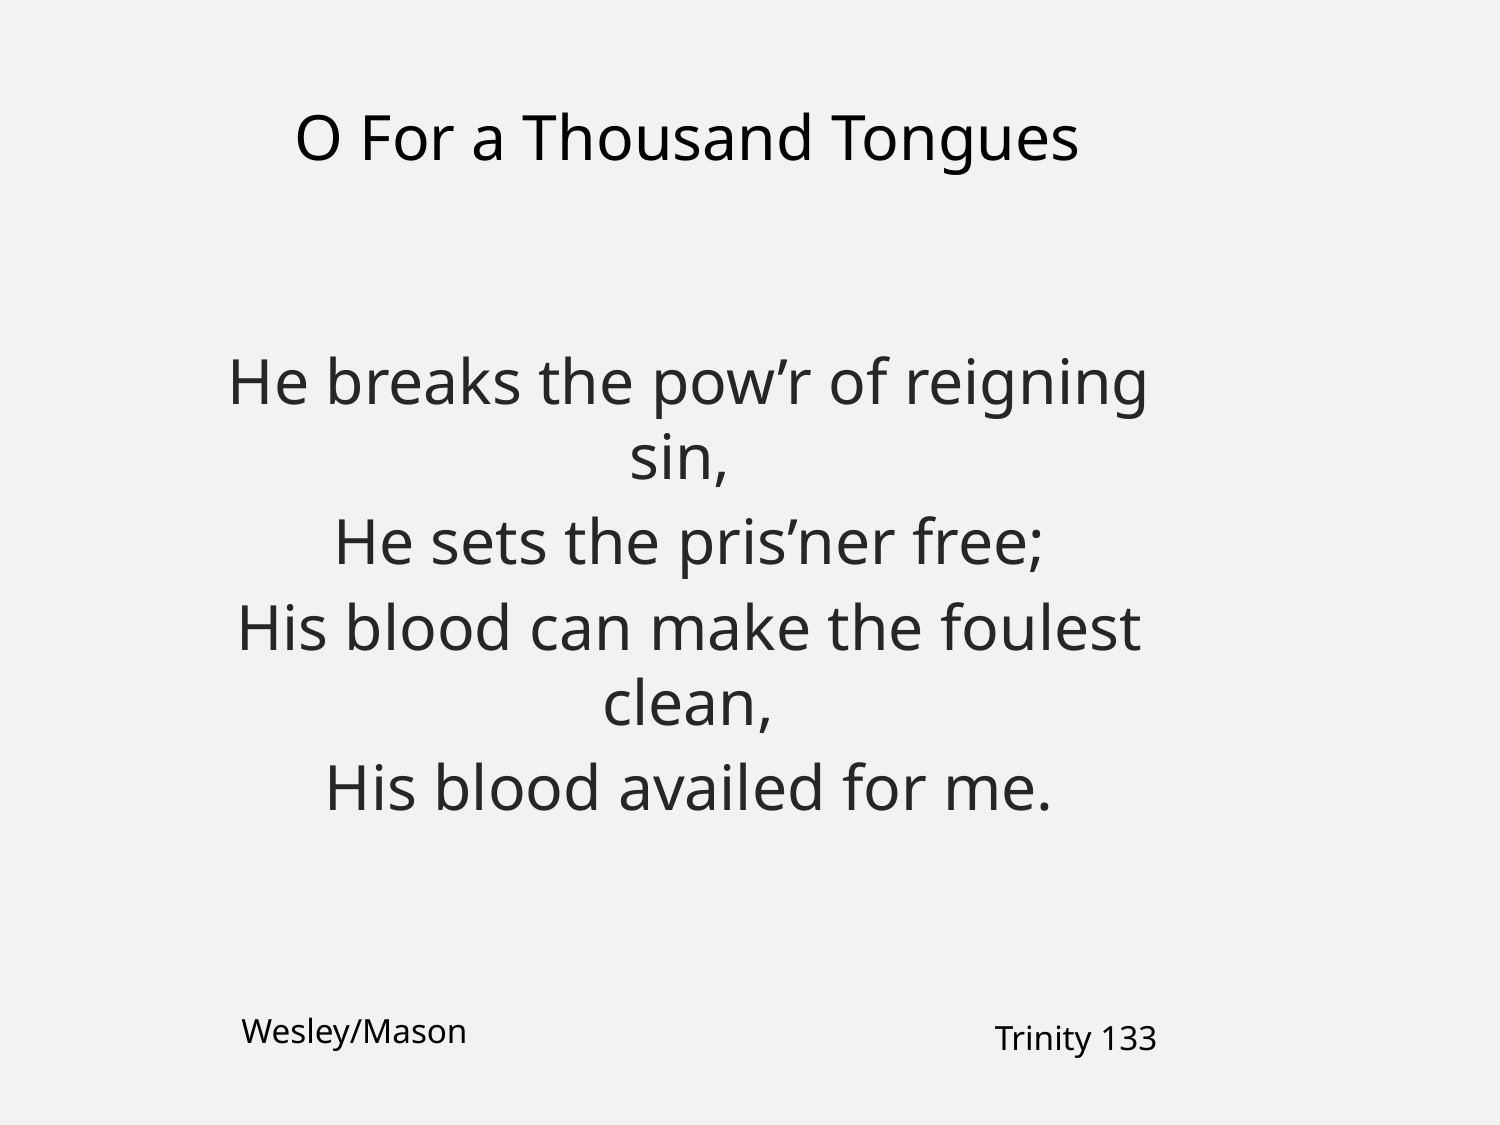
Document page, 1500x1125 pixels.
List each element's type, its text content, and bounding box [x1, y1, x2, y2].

text_box Wesley/Mason [0, 1002, 771, 1058]
list He breaks the pow’r of reigning sin, He sets the pris’ner free; His blood can make the foulest clean, His blood availed for me. [167, 333, 1209, 922]
text_box O For a Thousand Tongues [242, 90, 1134, 181]
text_box Trinity 133 [659, 1009, 1493, 1065]
